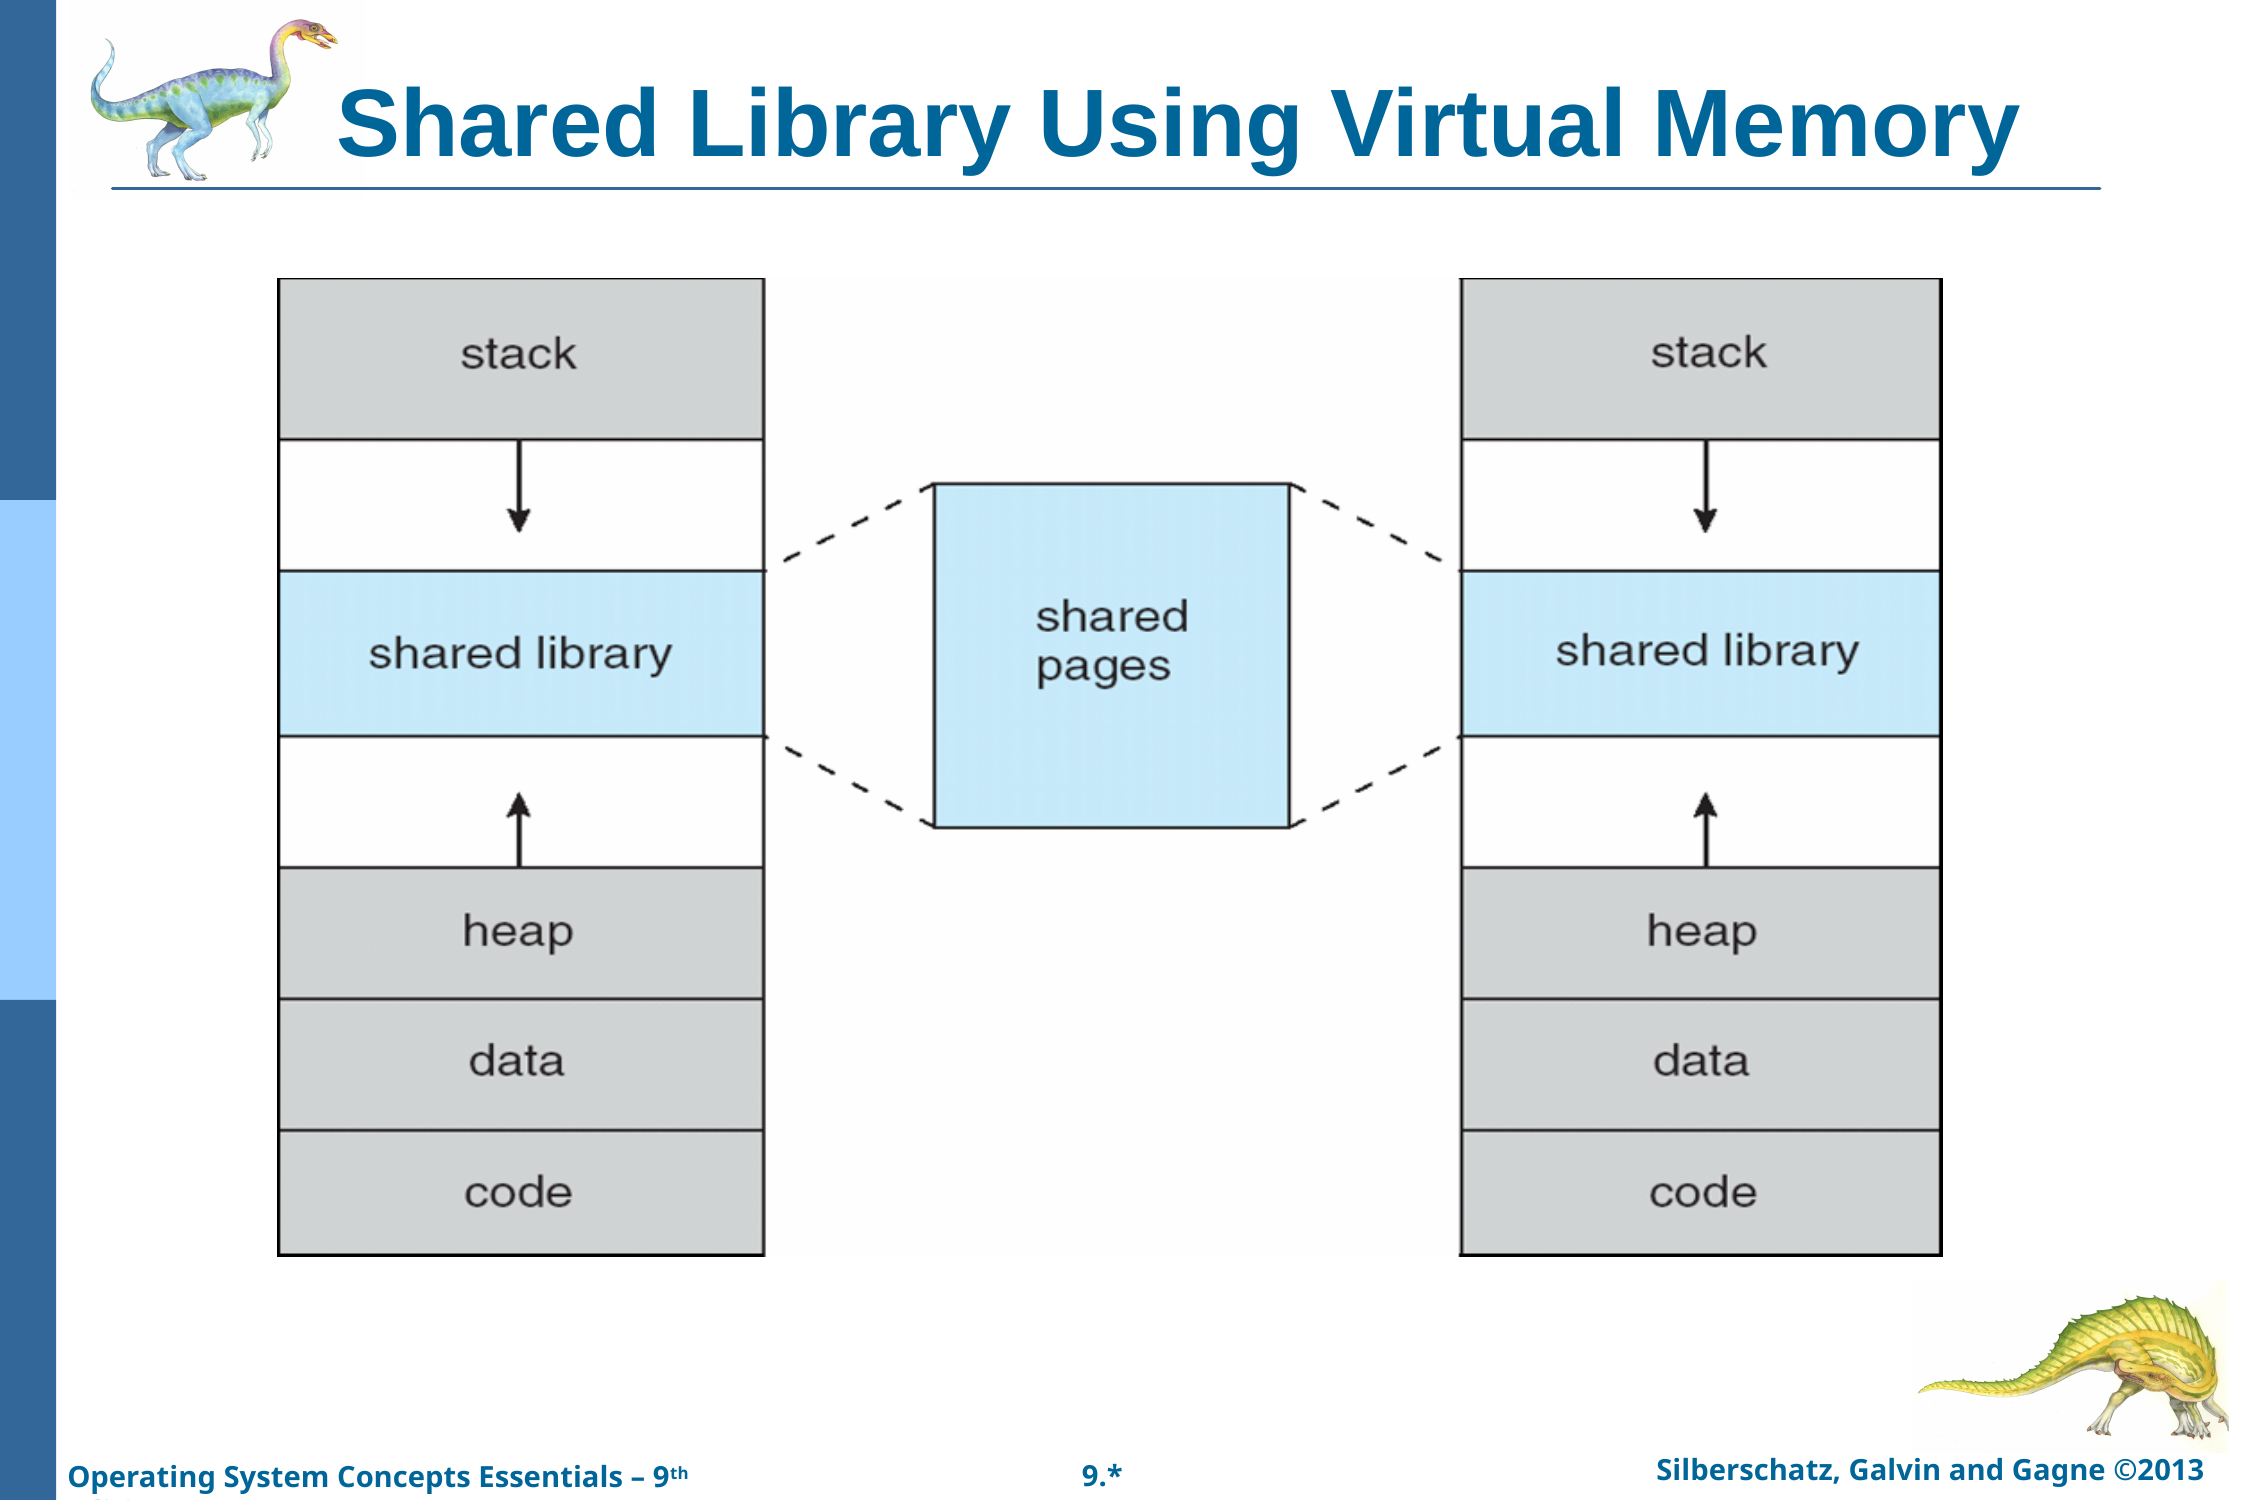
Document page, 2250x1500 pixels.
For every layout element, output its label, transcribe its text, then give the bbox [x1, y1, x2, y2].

picture [276, 278, 1944, 1257]
picture [70, 0, 365, 199]
picture [1913, 1279, 2229, 1453]
title Shared Library Using Virtual Memory [220, 60, 2138, 187]
